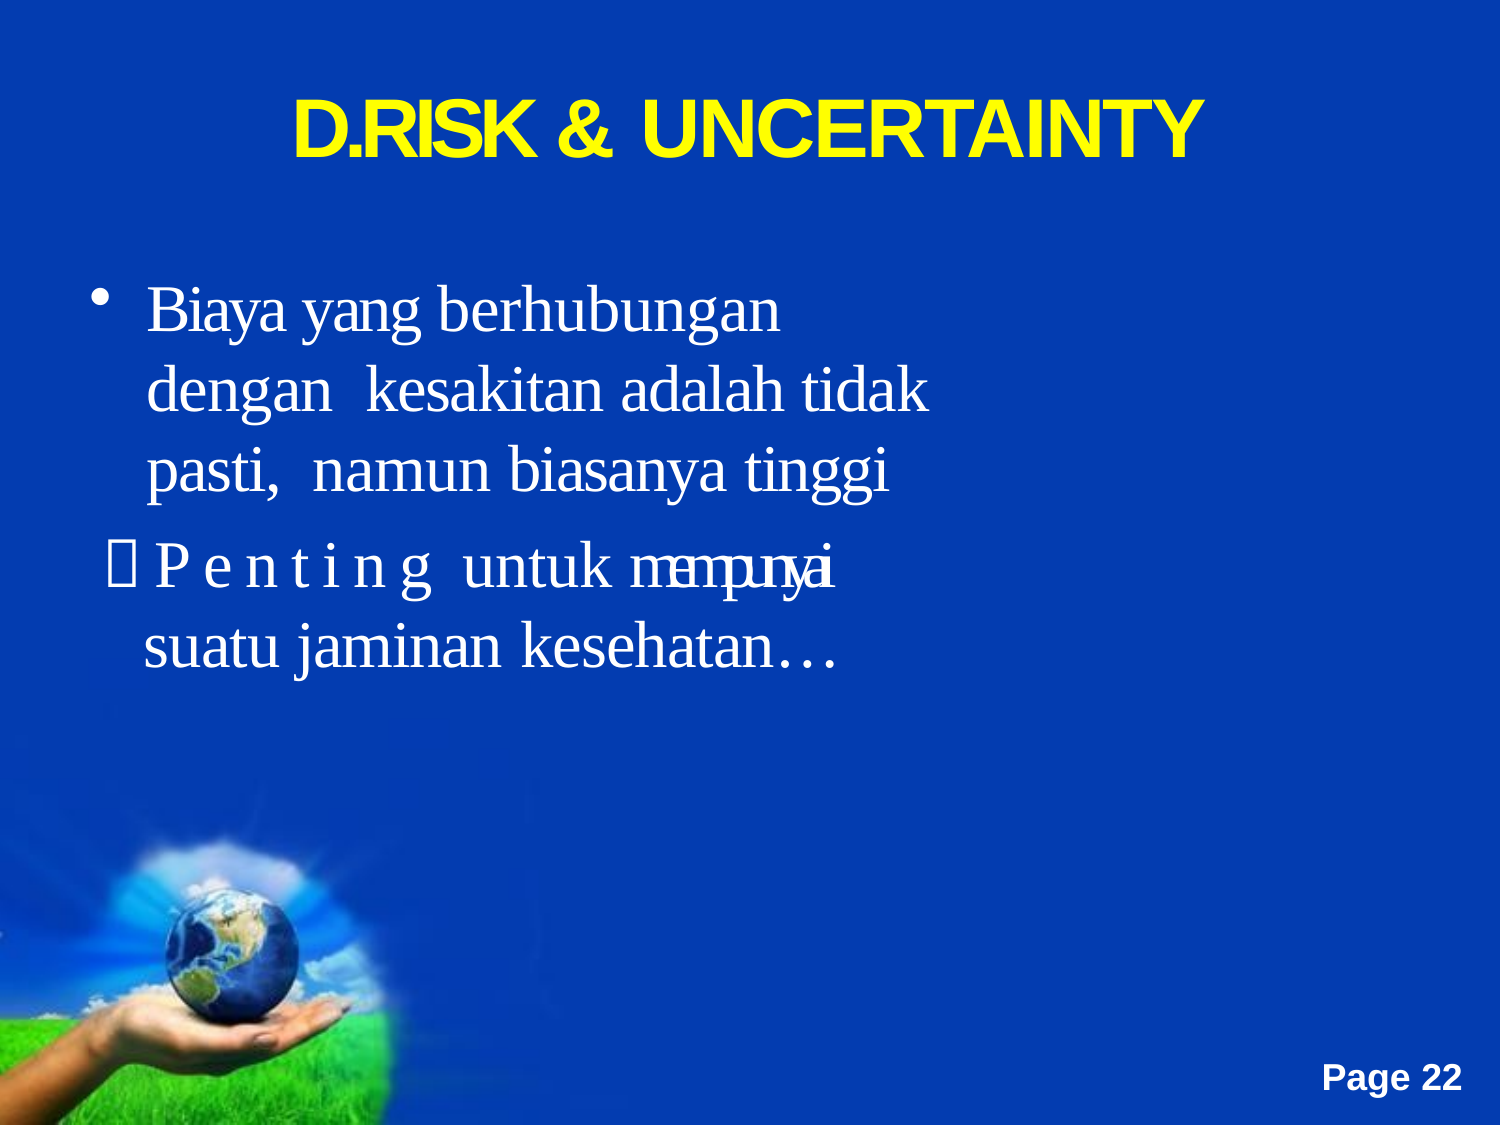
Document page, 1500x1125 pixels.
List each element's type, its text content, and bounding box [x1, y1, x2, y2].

slide_number Page 22 [1319, 1054, 1470, 1125]
text_box [0, 0, 1500, 1125]
title D.RISK & UNCERTAINTY [289, 72, 1210, 262]
text_box Biaya yang berhubungan dengan kesakitan adalah tidak pasti, namun biasanya tinggi Penting untuk mempunyai suatu jaminan kesehatan… [87, 262, 986, 681]
